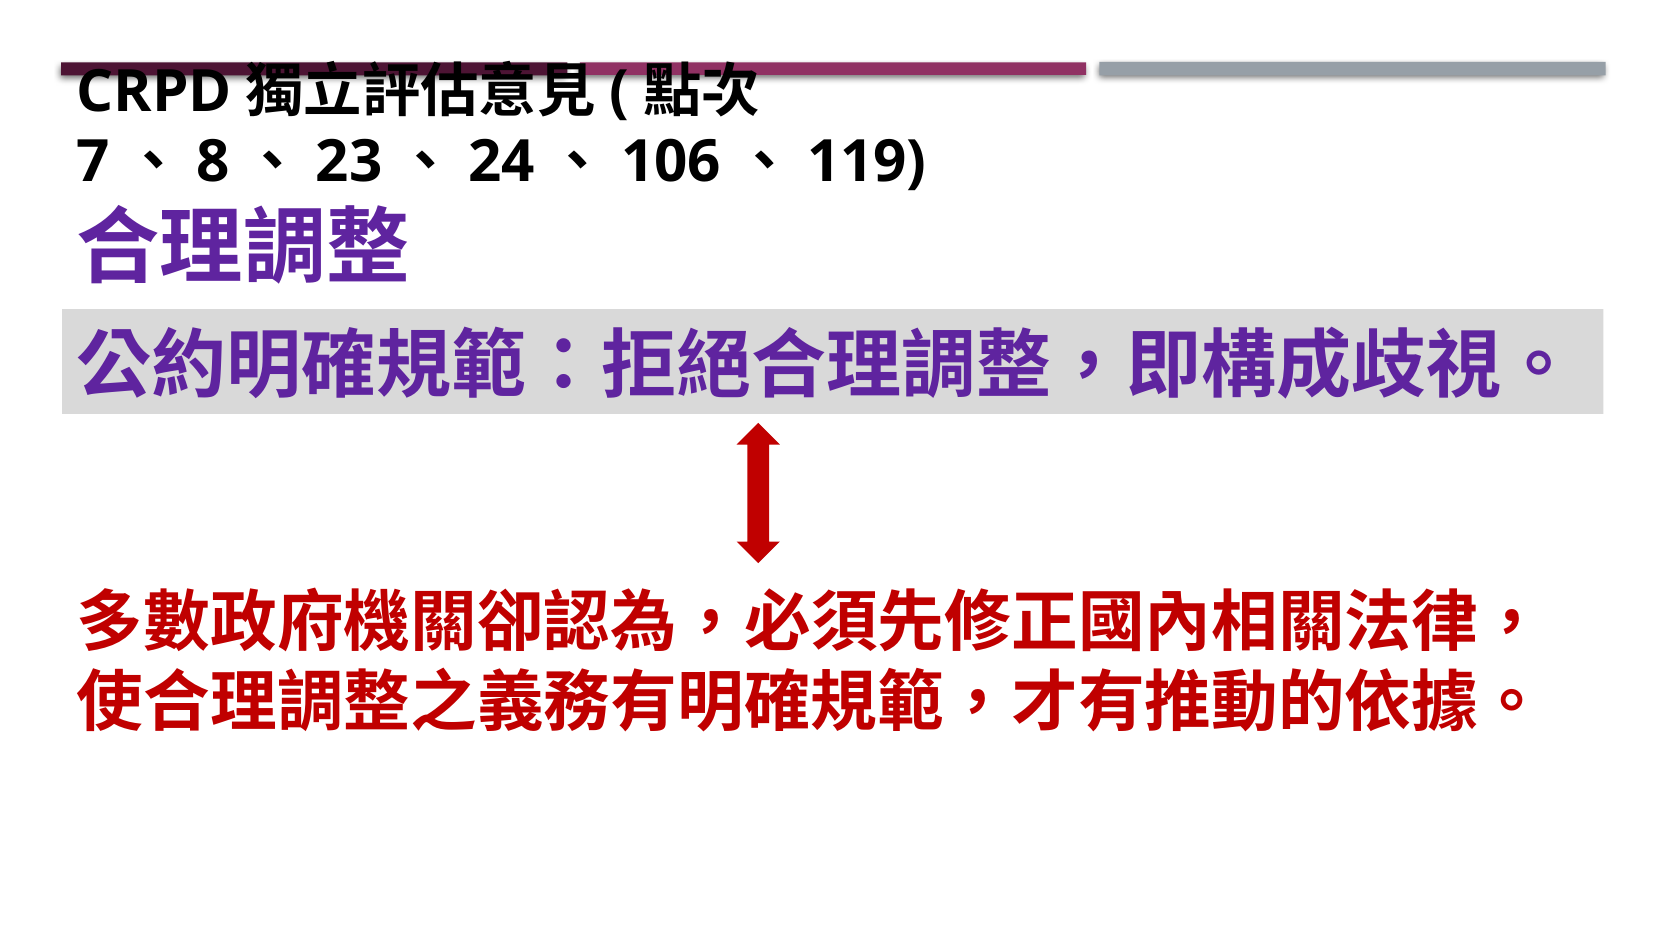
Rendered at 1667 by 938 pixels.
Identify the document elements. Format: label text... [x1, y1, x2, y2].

text_box CRPD獨立評估意見(點次7、8、23、24、106、119) 合理調整 [60, 44, 1605, 303]
text_box 多數政府機關卻認為，必須先修正國內相關法律， 使合理調整之義務有明確規範，才有推動的依據。 [62, 571, 1604, 746]
text_box [734, 421, 782, 565]
text_box 公約明確規範：拒絕合理調整，即構成歧視。 [60, 307, 1606, 416]
